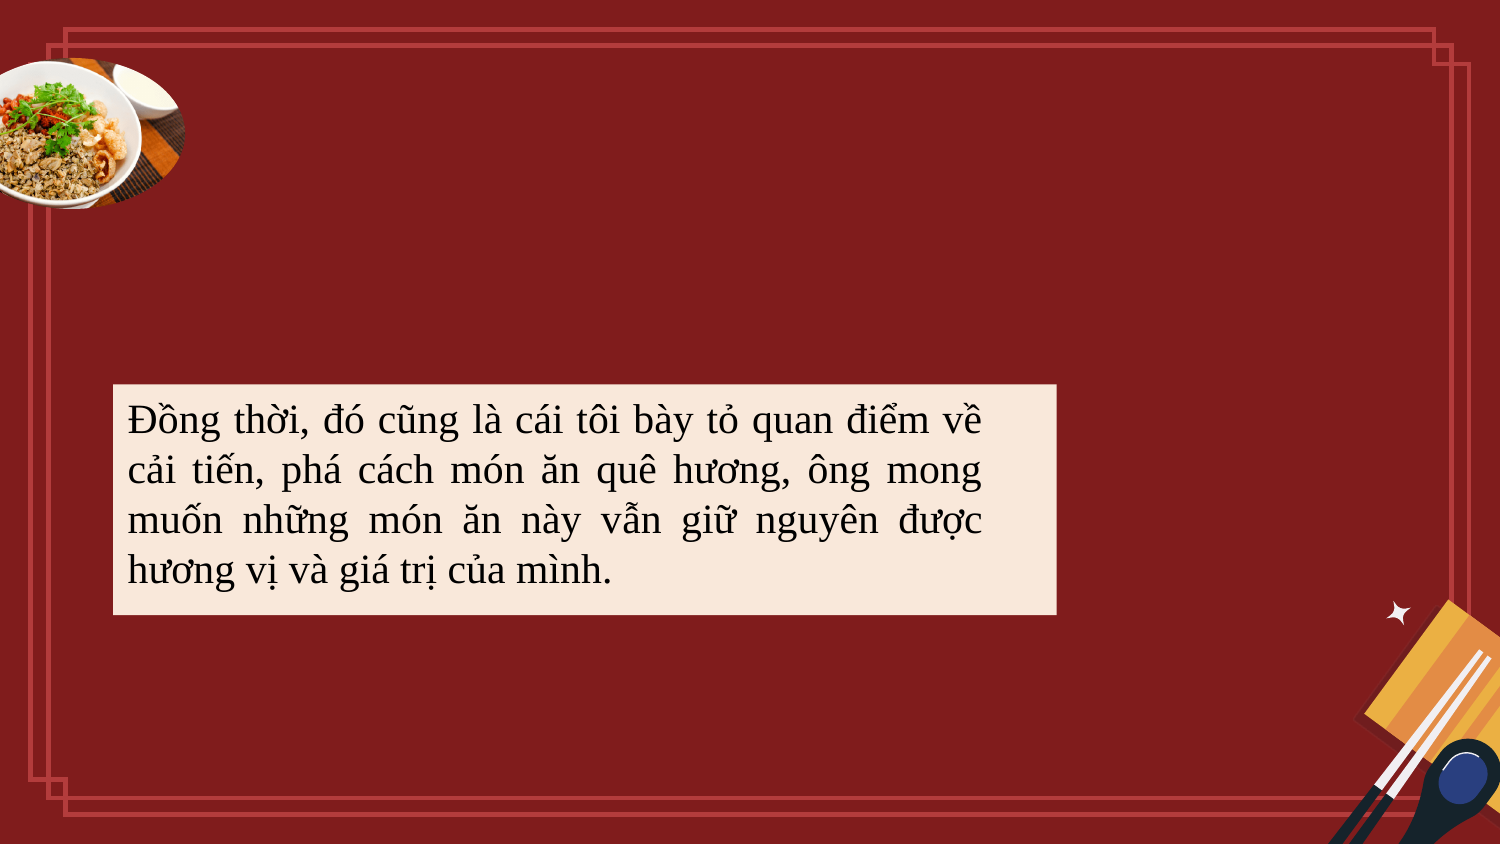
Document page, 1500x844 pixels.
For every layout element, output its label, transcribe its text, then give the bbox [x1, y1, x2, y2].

text_box [998, 384, 1057, 616]
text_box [1272, 589, 1500, 844]
picture [0, 57, 186, 210]
text_box Đồng thời, đó cũng là cái tôi bày tỏ quan điểm về cải tiến, phá cách món ăn quê hương, ông mong muốn những món ăn này vẫn giữ nguyên được hương vị và giá trị của mình. [112, 384, 998, 616]
